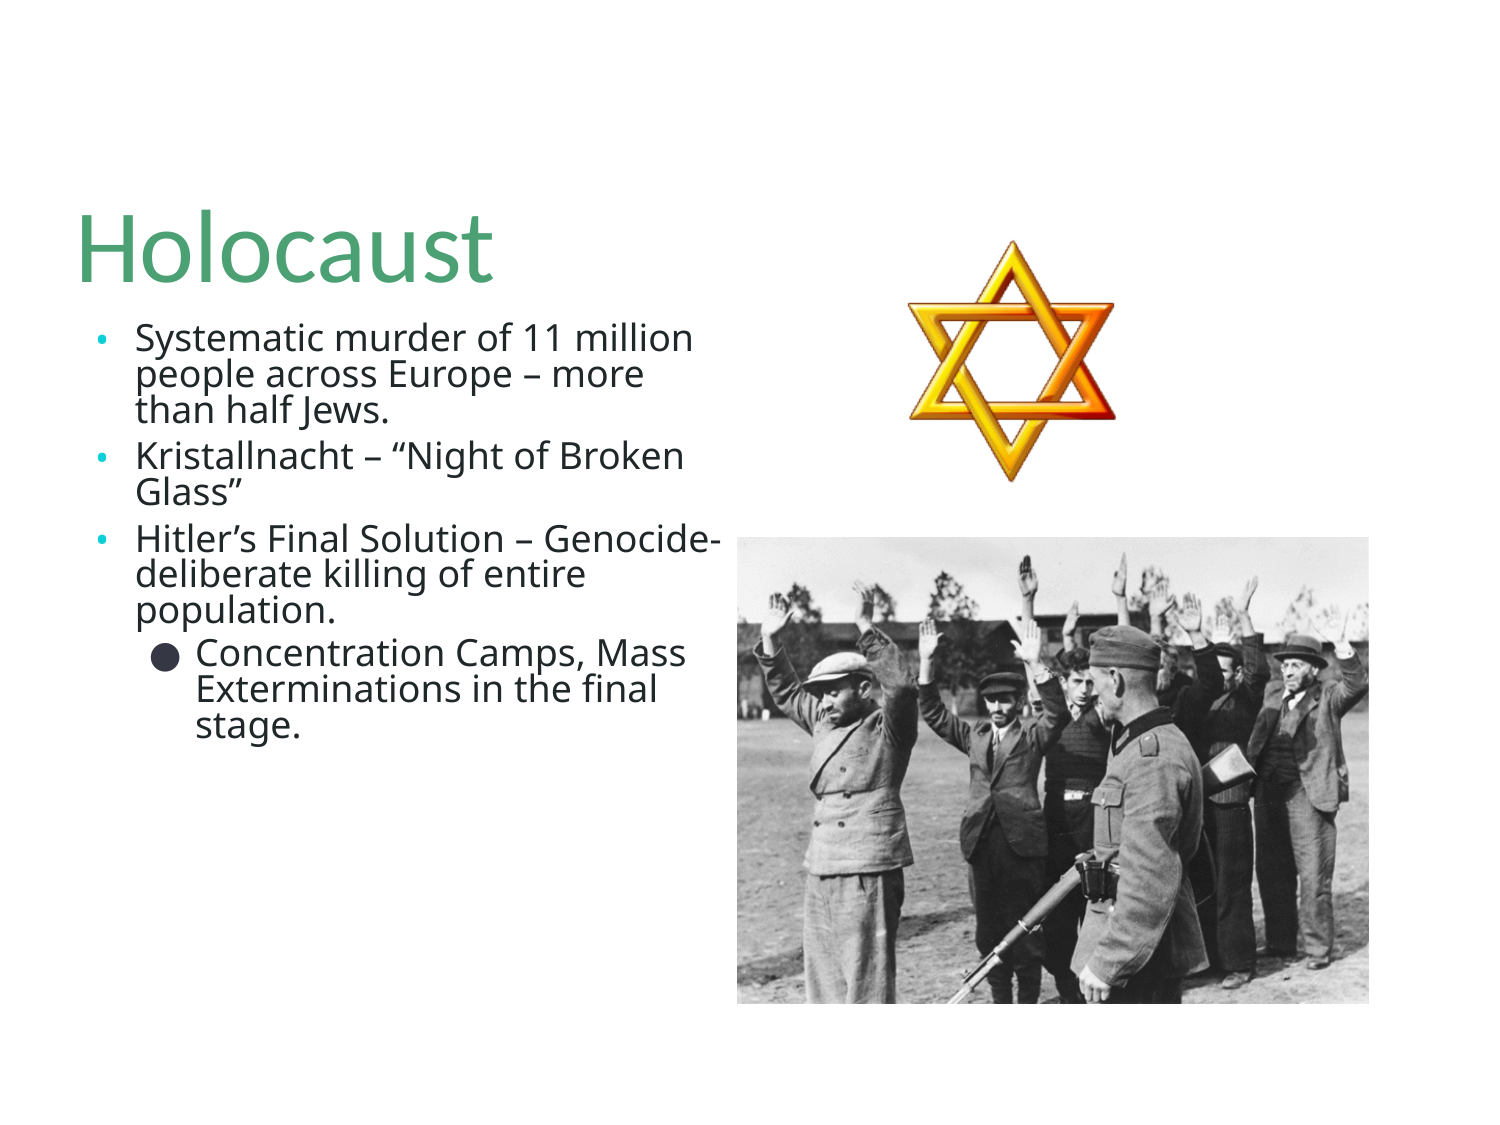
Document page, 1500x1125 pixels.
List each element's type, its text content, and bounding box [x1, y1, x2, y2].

picture [737, 537, 1369, 1004]
list Systematic murder of 11 million people across Europe – more than half Jews. Kristallnacht – “Night of Broken Glass” Hitler’s Final Solution – Genocide- deliberate killing of entire population. Concentration Camps, Mass Exterminations in the final stage. [75, 315, 738, 1043]
picture [874, 212, 1157, 494]
title Holocaust [75, 115, 1425, 304]
